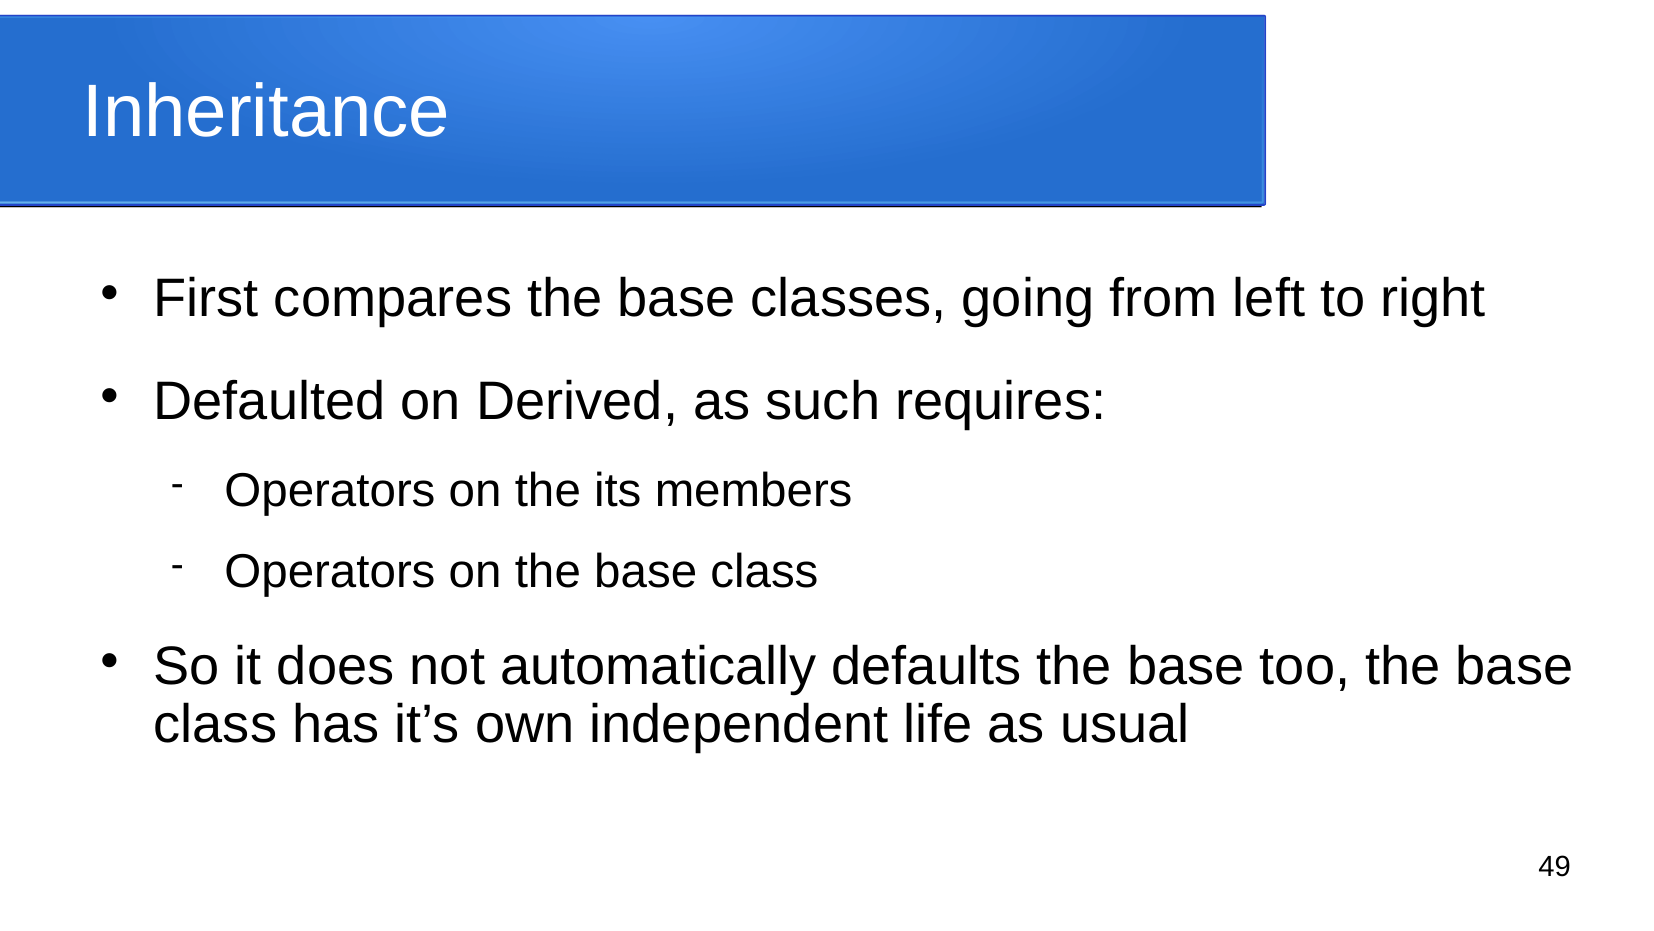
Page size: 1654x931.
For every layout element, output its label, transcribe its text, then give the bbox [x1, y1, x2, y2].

slide_number 49 [1185, 847, 1571, 912]
list First compares the base classes, going from left to right Defaulted on Derived, as such requires: Operators on the its members Operators on the base class So it does not automatically defaults the base too, the base class has it’s own independent life as usual [82, 269, 1590, 931]
picture [0, 13, 1269, 211]
title Inheritance [82, 29, 1235, 196]
